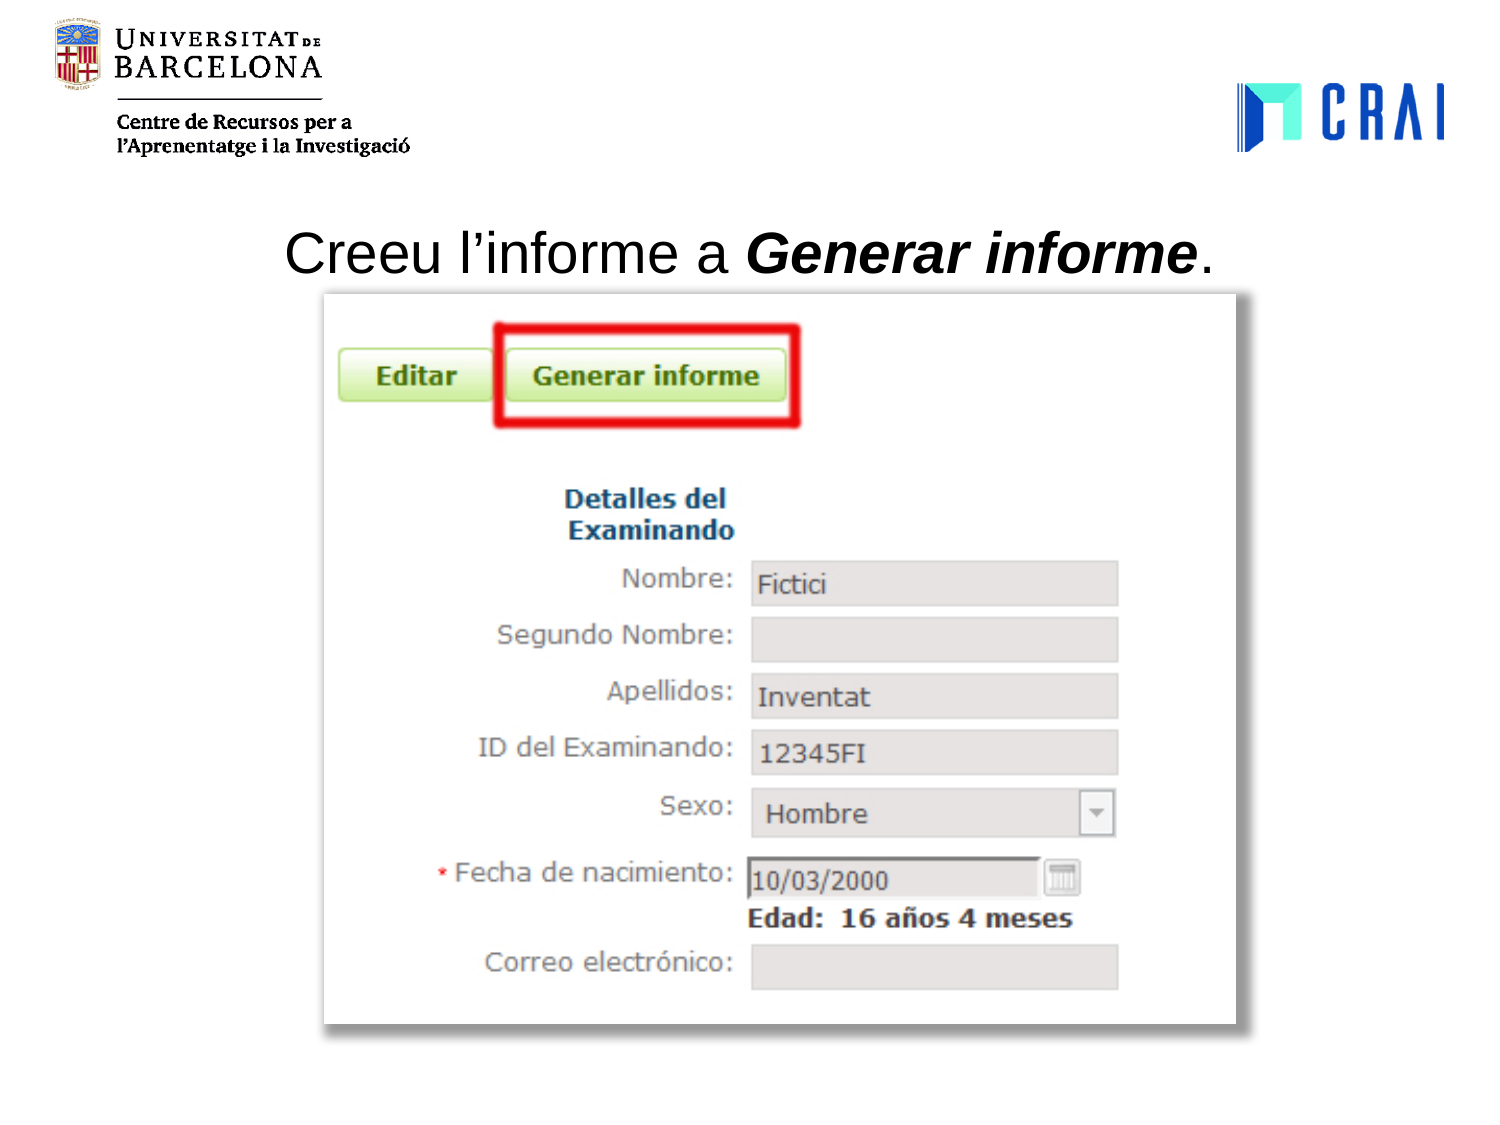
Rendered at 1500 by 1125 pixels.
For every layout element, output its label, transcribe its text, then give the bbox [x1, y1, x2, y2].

picture [53, 16, 1447, 208]
text_box Creeu l’informe a Generar informe. [88, 208, 1412, 293]
picture [324, 294, 1236, 1024]
